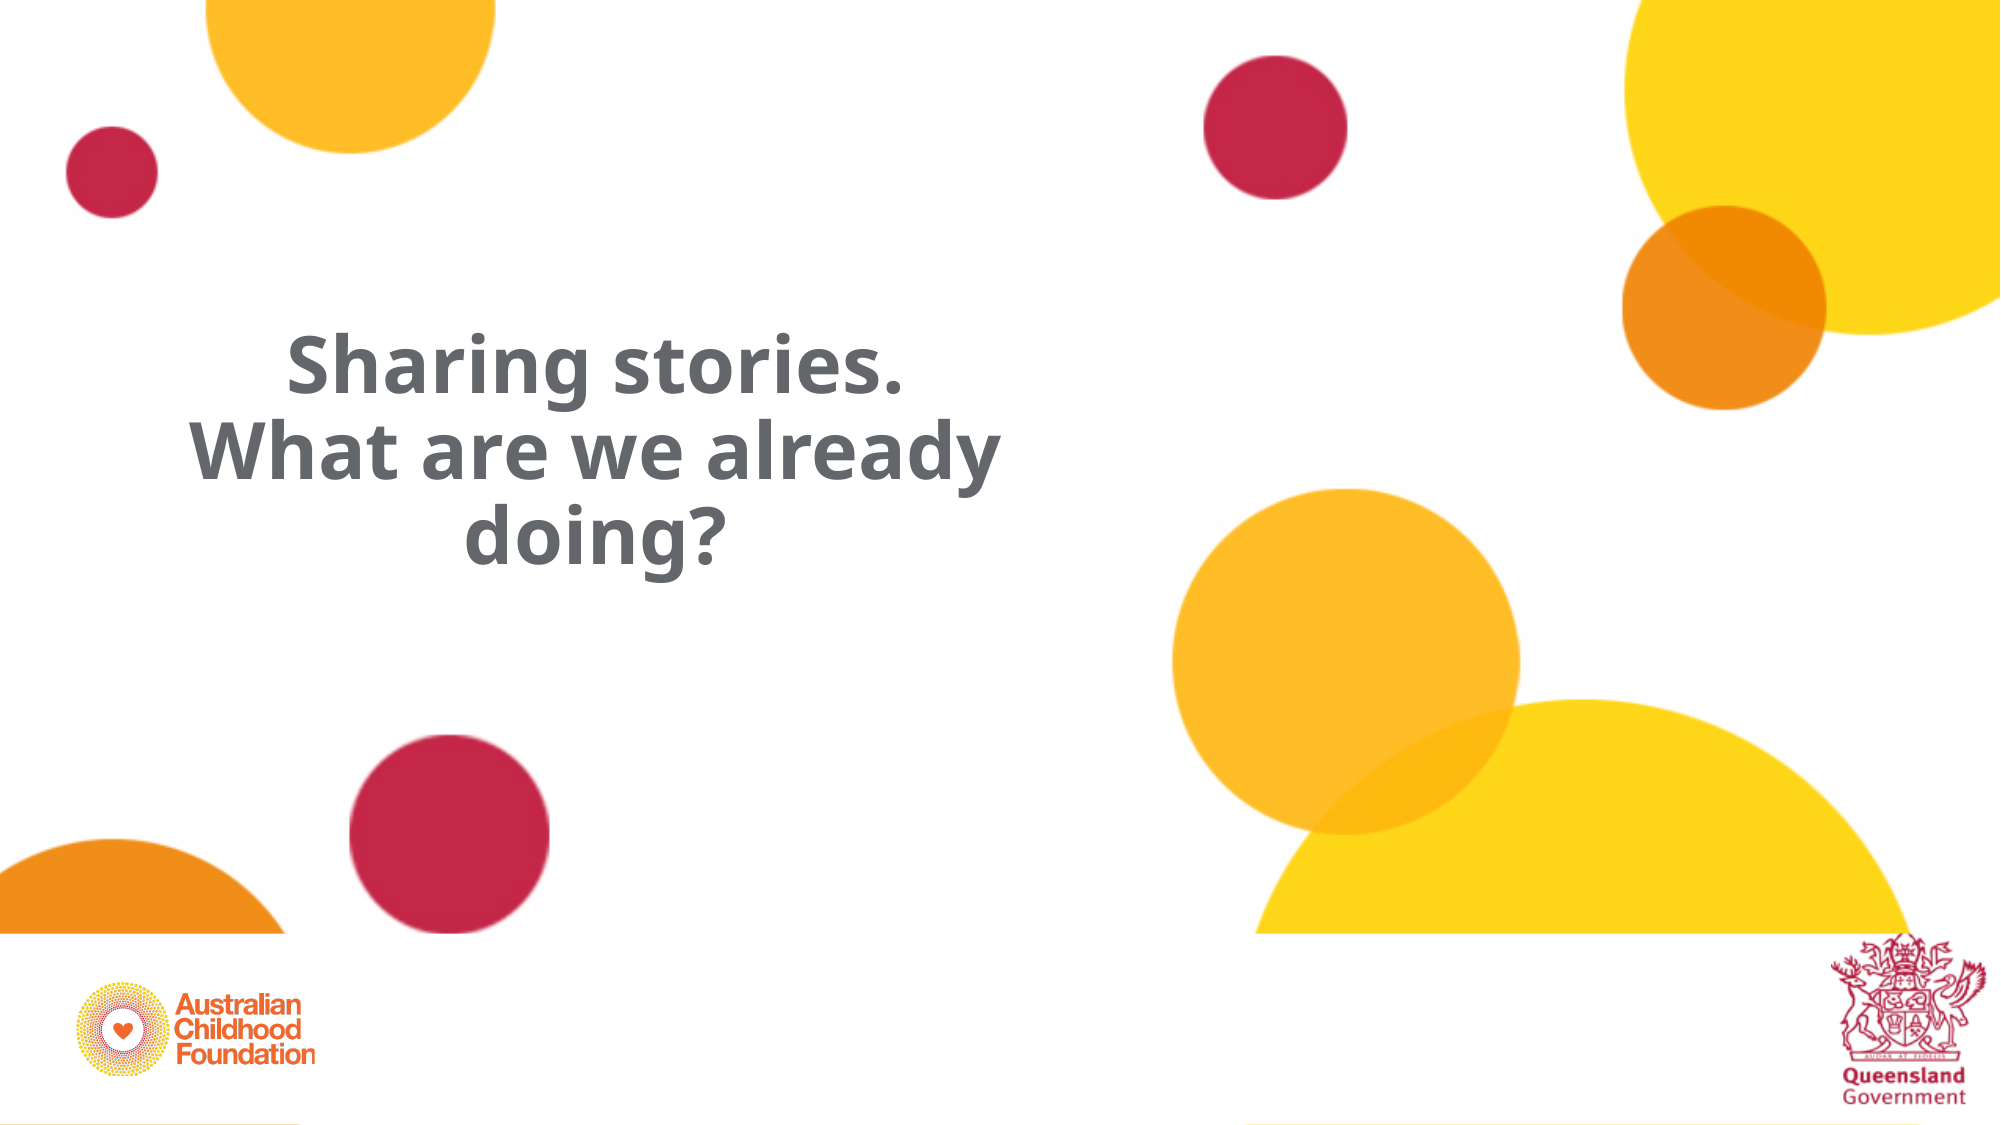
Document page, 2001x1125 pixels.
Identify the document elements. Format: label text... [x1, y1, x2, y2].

title Sharing stories. What are we already doing? [137, 270, 1055, 638]
picture [0, 0, 2000, 1106]
